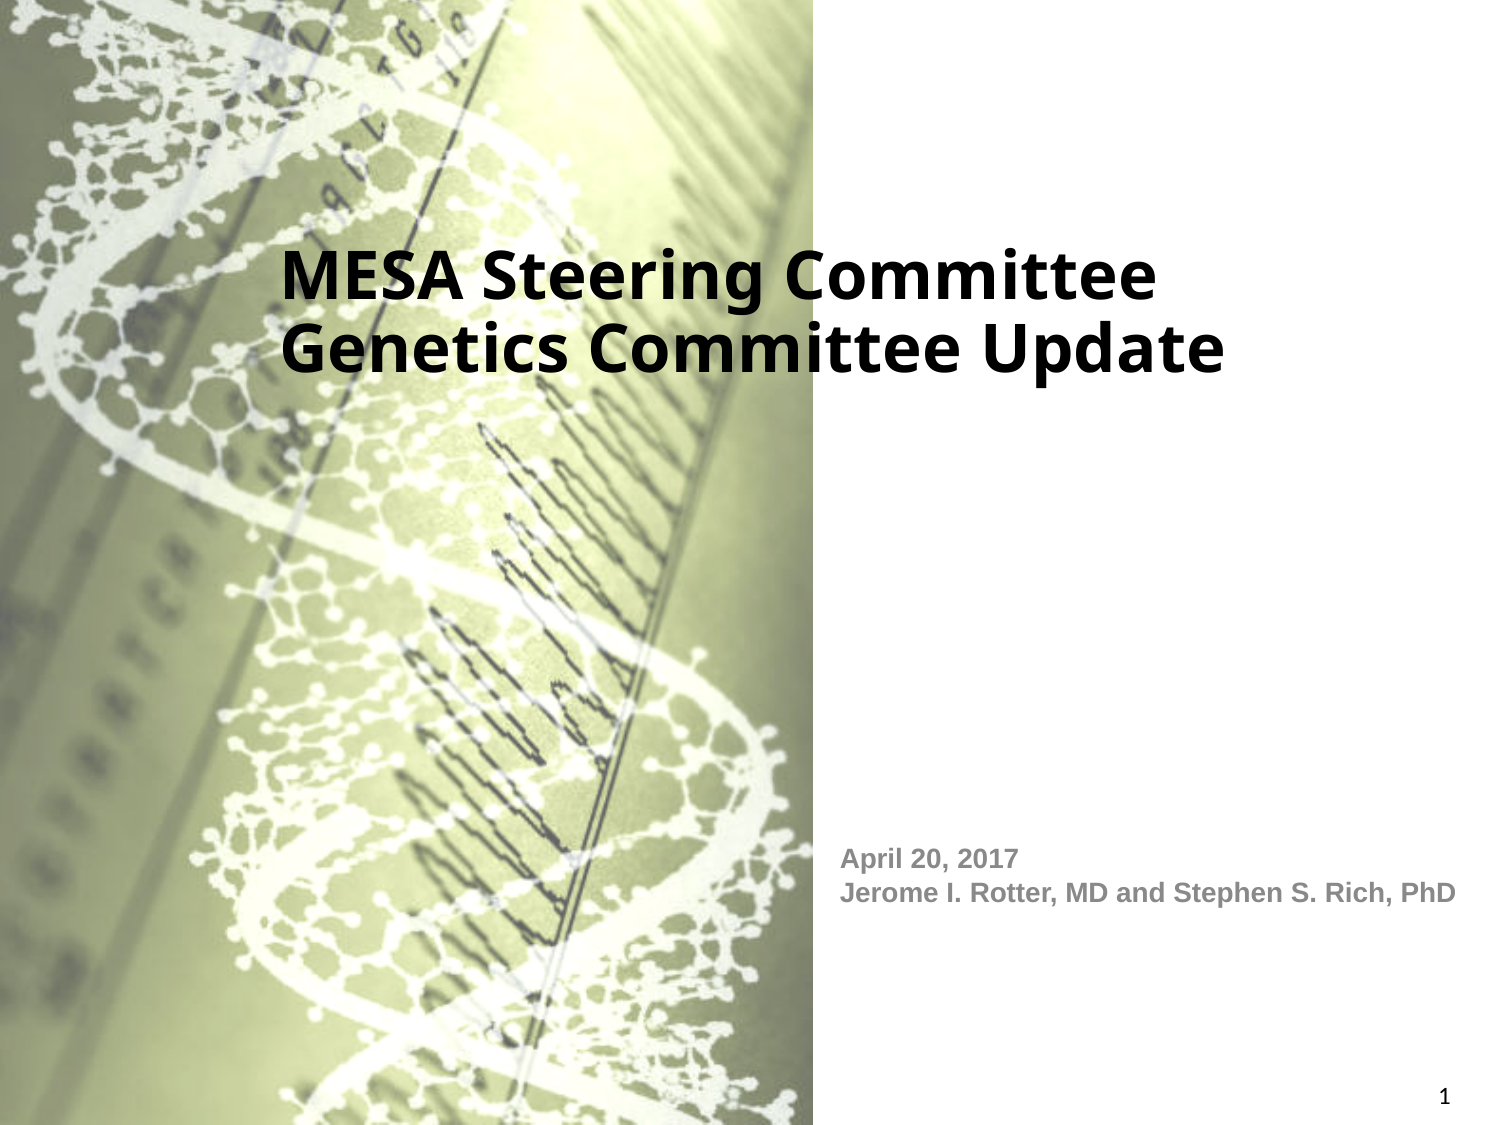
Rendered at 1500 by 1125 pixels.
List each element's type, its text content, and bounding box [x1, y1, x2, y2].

picture [0, 0, 813, 1125]
title MESA Steering Committee Genetics Committee Update [813, 234, 1488, 397]
subtitle April 20, 2017 Jerome I. Rotter, MD and Stephen S. Rich, PhD [825, 833, 1475, 934]
text_box 1 [1423, 1071, 1466, 1117]
